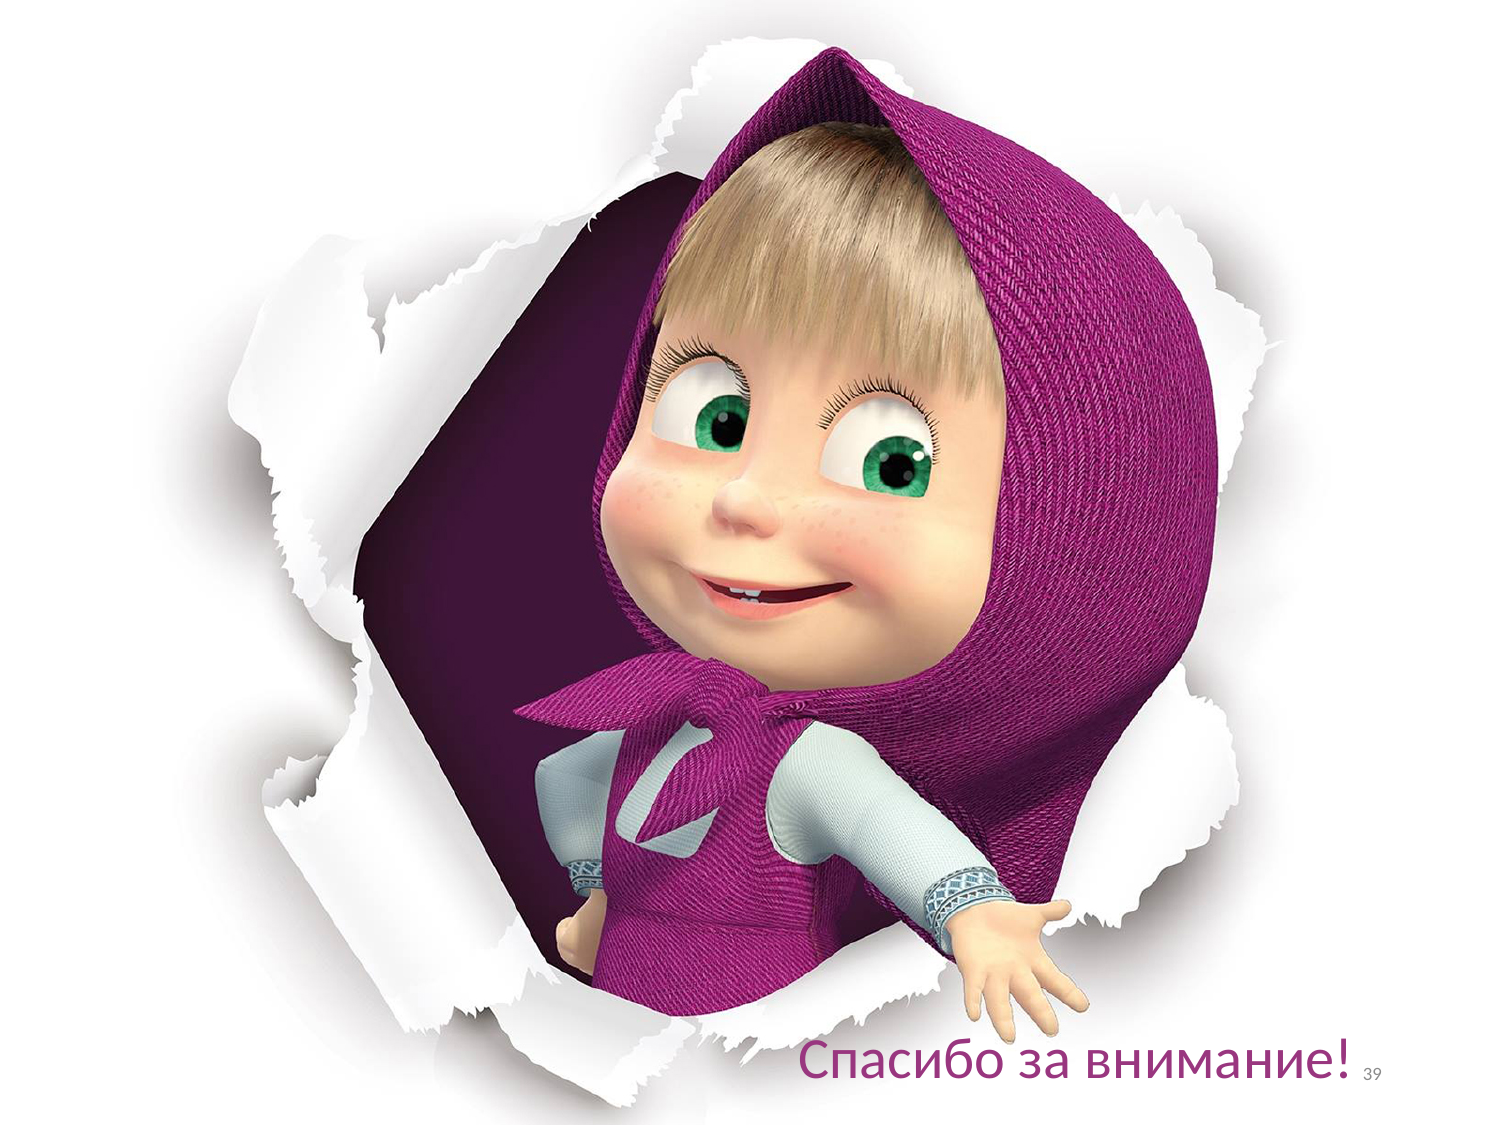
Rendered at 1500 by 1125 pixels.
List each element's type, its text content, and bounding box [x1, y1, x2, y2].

slide_number 39 [1059, 1042, 1397, 1103]
picture [0, 0, 1500, 1125]
text_box Спасибо за внимание! [783, 1013, 1456, 1099]
